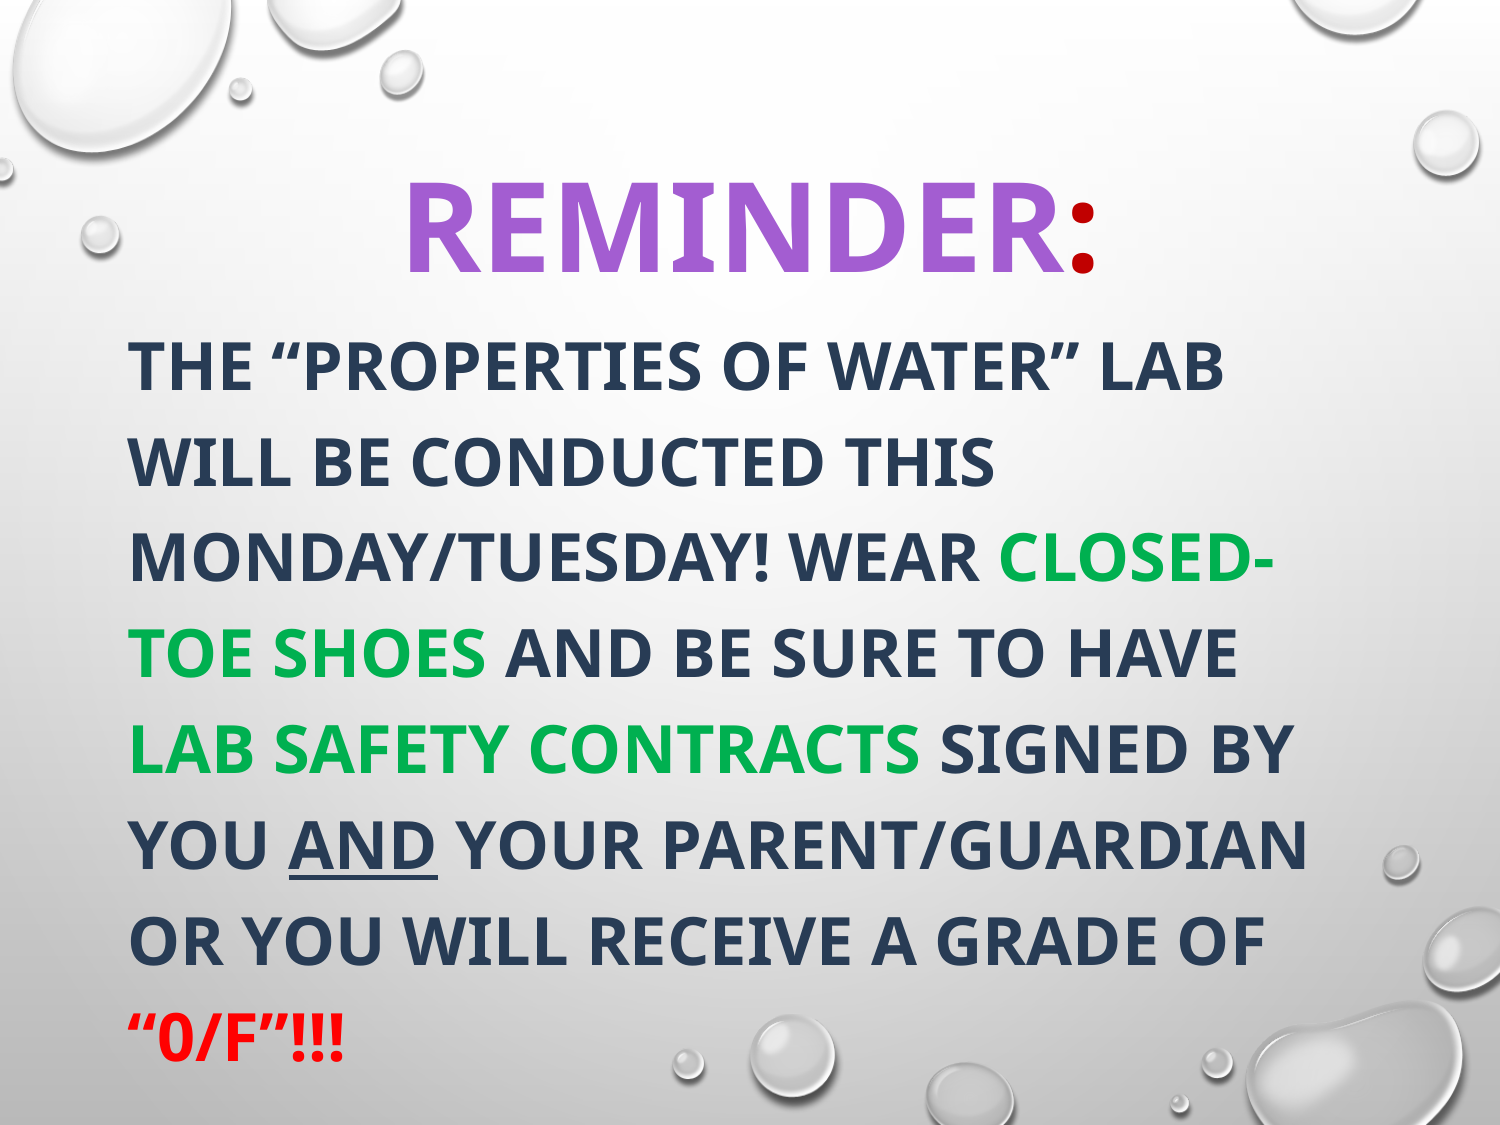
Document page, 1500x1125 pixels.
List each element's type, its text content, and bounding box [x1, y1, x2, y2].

picture [0, 0, 1500, 1125]
list The “Properties of Water” lab will be conducted this Monday/Tuesday! Wear closed-toe shoes and be sure to have lab safety contracts signed by you and your parent/guardian or you will receive a grade of “0/f”!!! [112, 299, 1388, 862]
title Reminder: [112, 101, 1388, 299]
